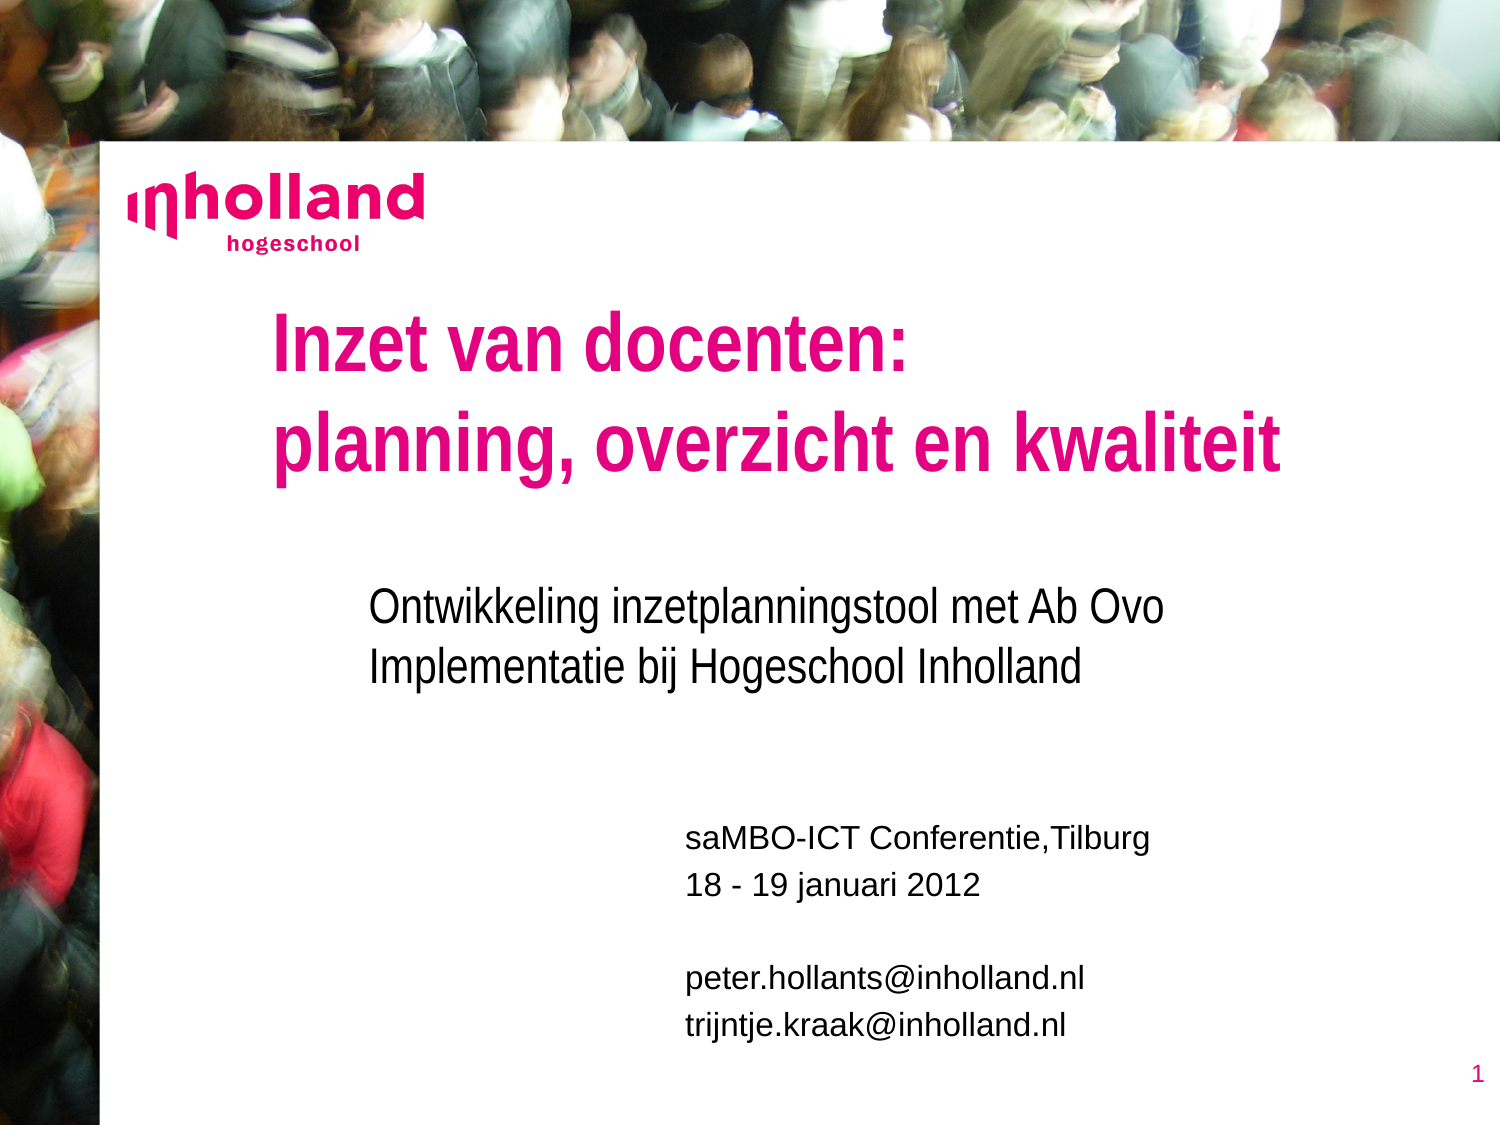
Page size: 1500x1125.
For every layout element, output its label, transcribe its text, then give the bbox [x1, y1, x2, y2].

subtitle Ontwikkeling inzetplanningstool met Ab Ovo Implementatie bij Hogeschool Inholland [353, 495, 1448, 712]
title Inzet van docenten: planning, overzicht en kwaliteit [257, 280, 1426, 497]
picture [0, 0, 1500, 1125]
list saMBO-ICT Conferentie,Tilburg 18 - 19 januari 2012 peter.hollants@inholland.nl trijntje.kraak@inholland.nl [684, 749, 1426, 1043]
slide_number 1 [1325, 1042, 1500, 1103]
